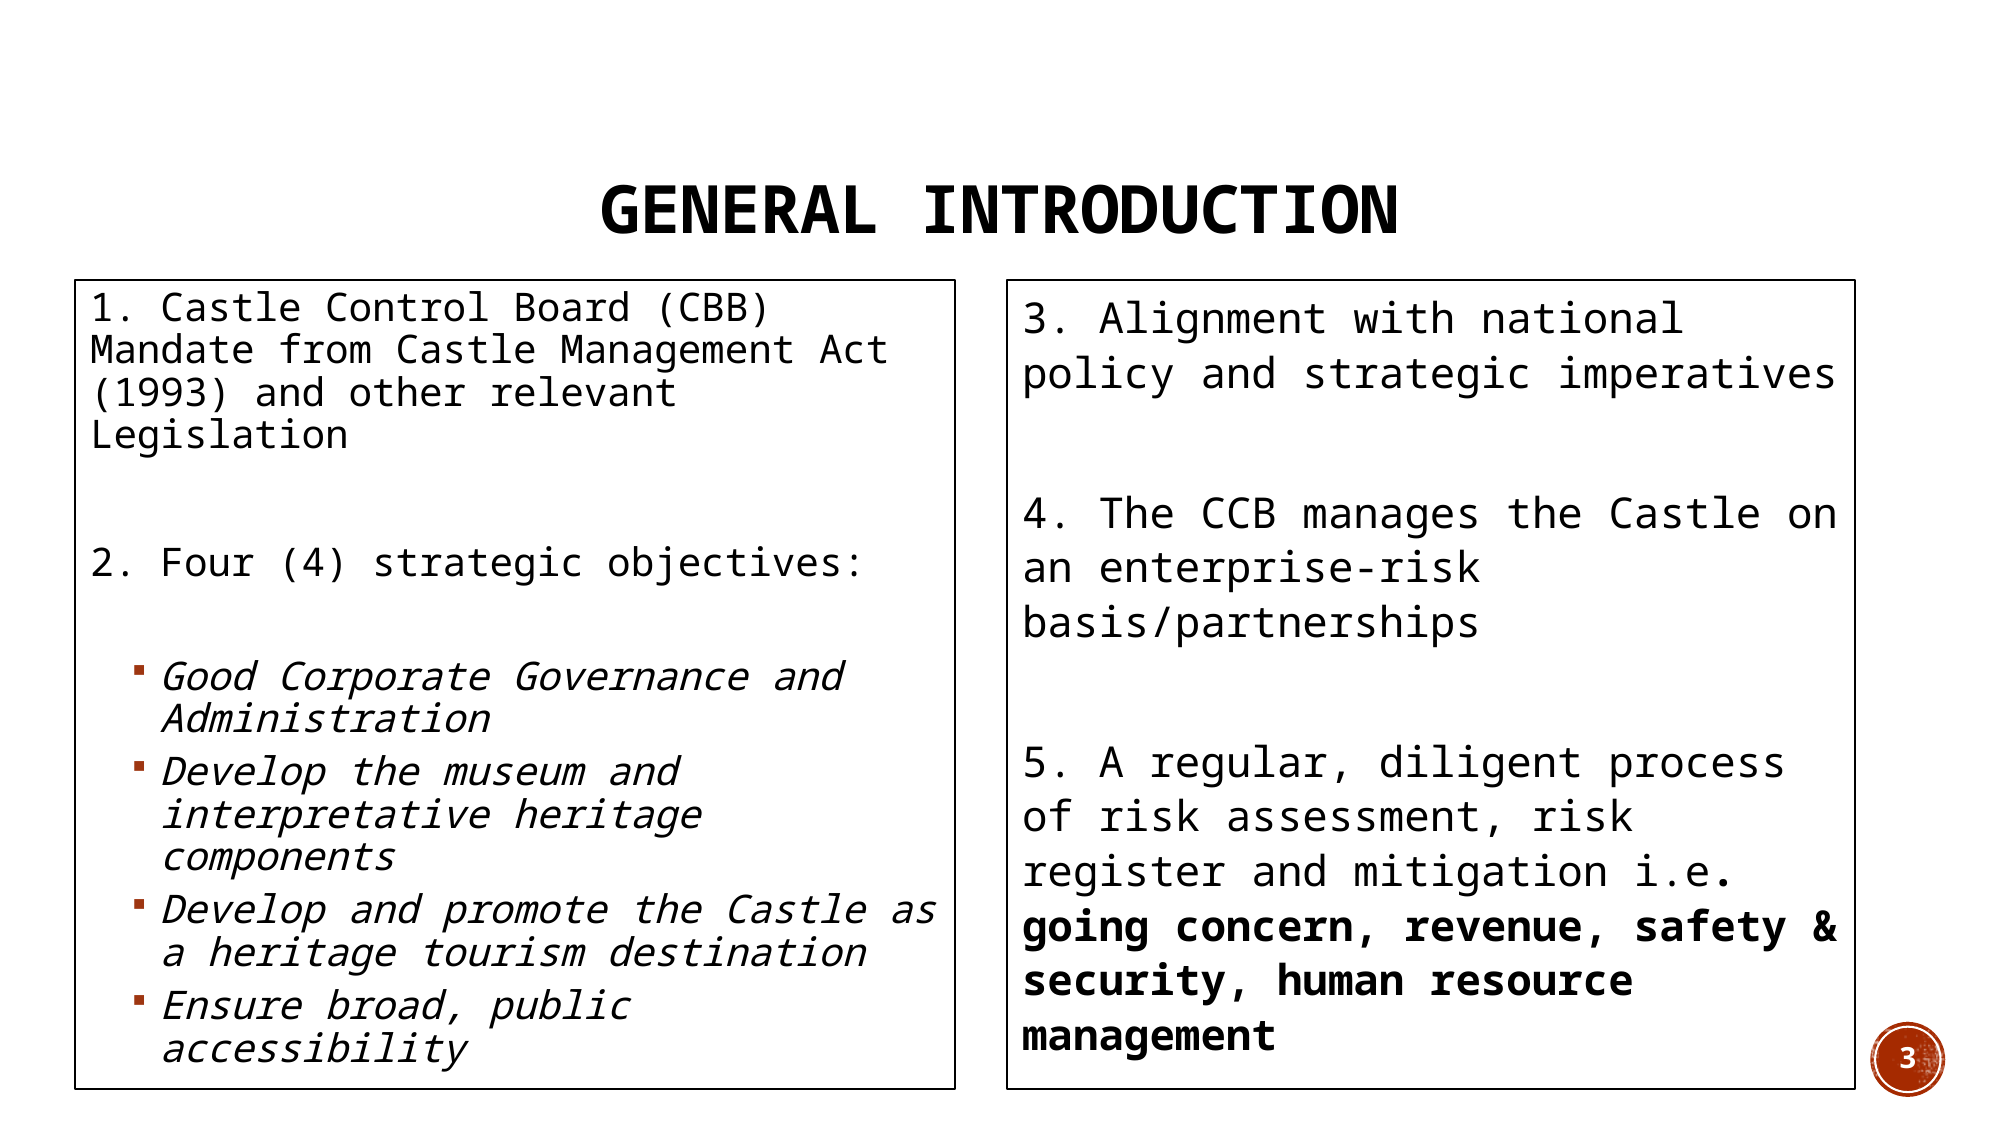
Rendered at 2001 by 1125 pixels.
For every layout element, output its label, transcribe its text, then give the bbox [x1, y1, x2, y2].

list 1. Castle Control Board (CBB) Mandate from Castle Management Act (1993) and other relevant Legislation 2. Four (4) strategic objectives: Good Corporate Governance and Administration Develop the museum and interpretative heritage components Develop and promote the Castle as a heritage tourism destination Ensure broad, public accessibility [74, 279, 956, 1090]
title General introduction [175, 79, 1826, 344]
slide_number 3 [1855, 1028, 1961, 1089]
list 3. Alignment with national policy and strategic imperatives 4. The CCB manages the Castle on an enterprise-risk basis/partnerships 5. A regular, diligent process of risk assessment, risk register and mitigation i.e. going concern, revenue, safety & security, human resource management [1006, 279, 1856, 1090]
